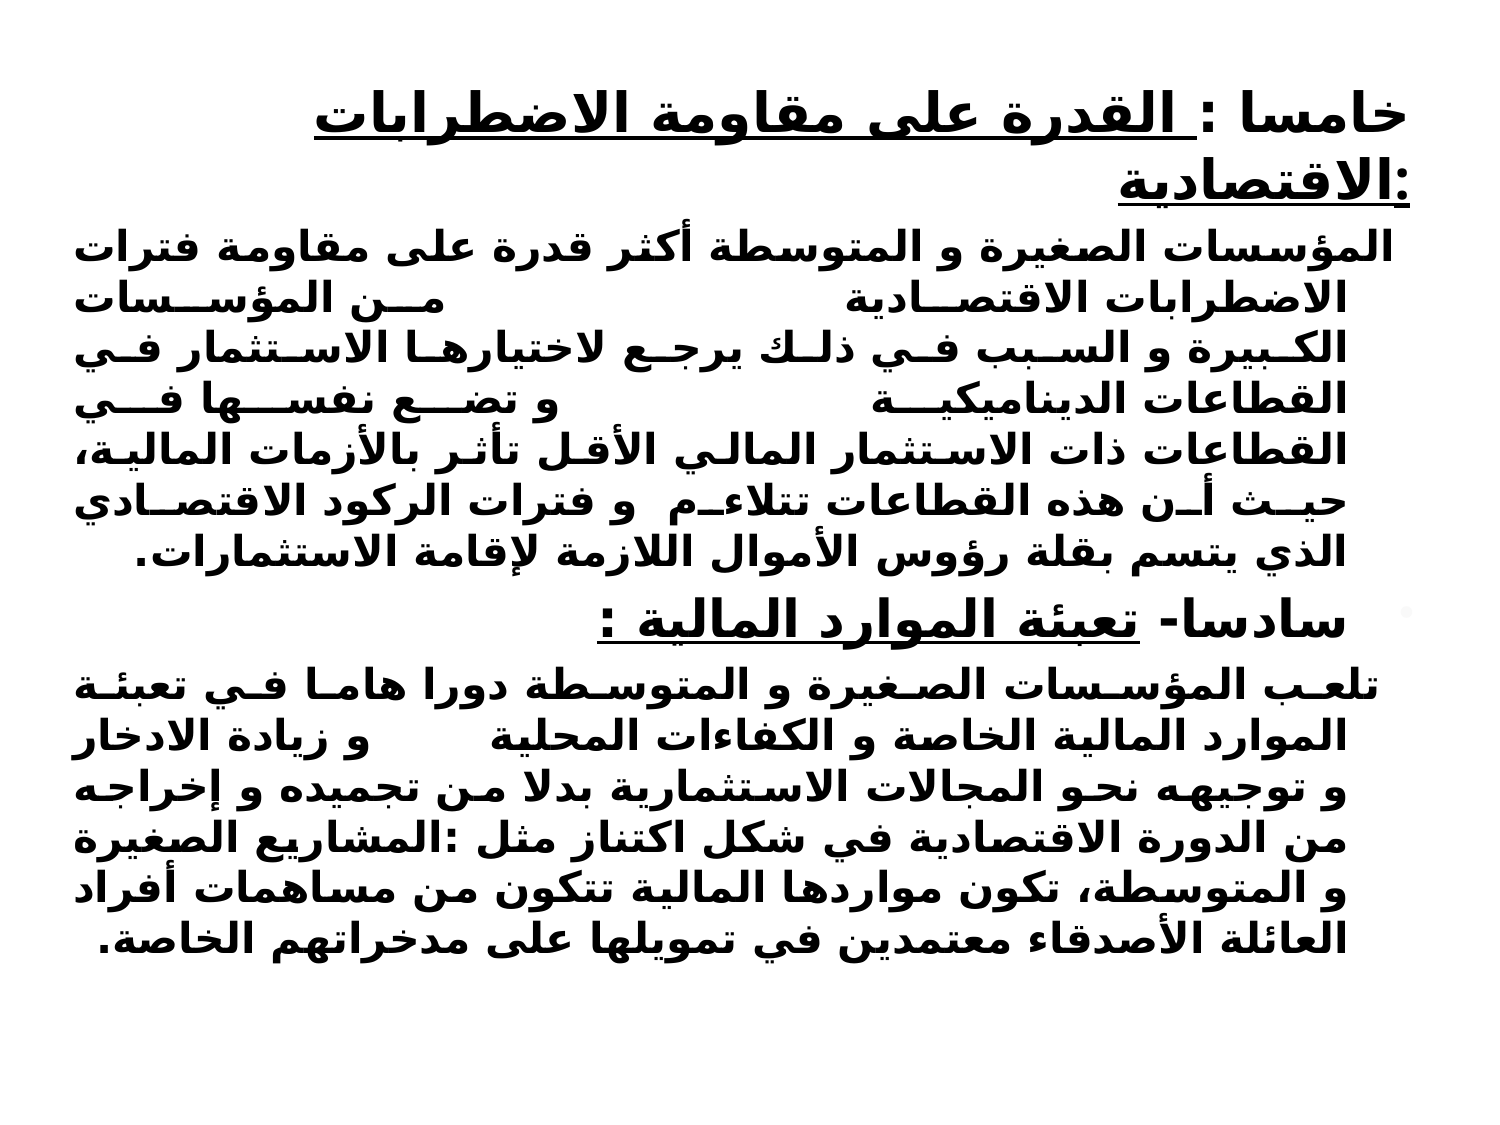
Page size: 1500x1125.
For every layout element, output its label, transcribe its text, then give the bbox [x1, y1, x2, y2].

list خامسا : القدرة على مقاومة الاضطرابات الاقتصادية: المؤسسات الصغيرة و المتوسطة أكثر قدرة على مقاومة فترات الاضطرابات الاقتصادية من المؤسسات الكبيرة و السبب في ذلك يرجع لاختيارها الاستثمار في القطاعات الديناميكية و تضع نفسها في القطاعات ذات الاستثمار المالي الأقل تأثر بالأزمات المالية، حيث أن هذه القطاعات تتلاءم و فترات الركود الاقتصادي الذي يتسم بقلة رؤوس الأموال اللازمة لإقامة الاستثمارات. سادسا- تعبئة الموارد المالية : تلعب المؤسسات الصغيرة و المتوسطة دورا هاما في تعبئة الموارد المالية الخاصة و الكفاءات المحلية و زيادة الادخار و توجيهه نحو المجالات الاستثمارية بدلا من تجميده و إخراجه من الدورة الاقتصادية في شكل اكتناز مثل :المشاريع الصغيرة و المتوسطة، تكون مواردها المالية تتكون من مساهمات أفراد العائلة الأصدقاء معتمدين في تمويلها على مدخراتهم الخاصة. [58, 70, 1425, 1055]
